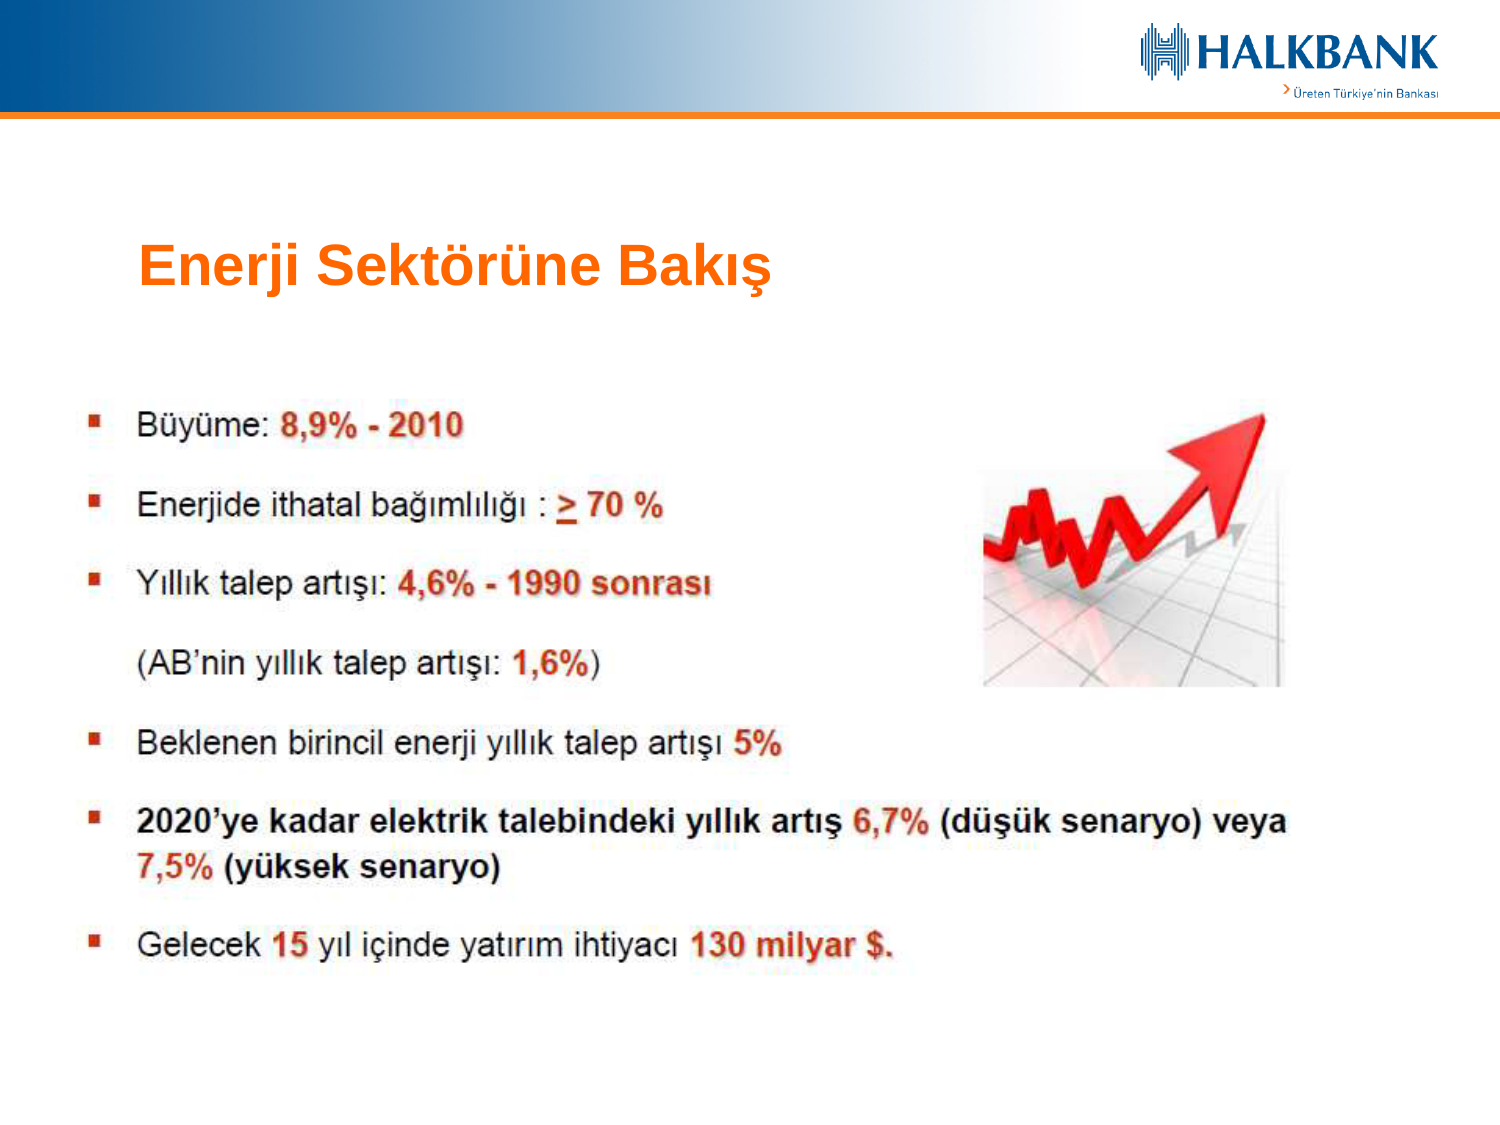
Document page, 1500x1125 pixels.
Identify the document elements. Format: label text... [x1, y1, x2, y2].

text_box Enerji Sektörüne Bakış [123, 219, 916, 305]
picture [1141, 23, 1438, 100]
picture [0, 0, 1500, 119]
picture [64, 349, 1309, 1013]
